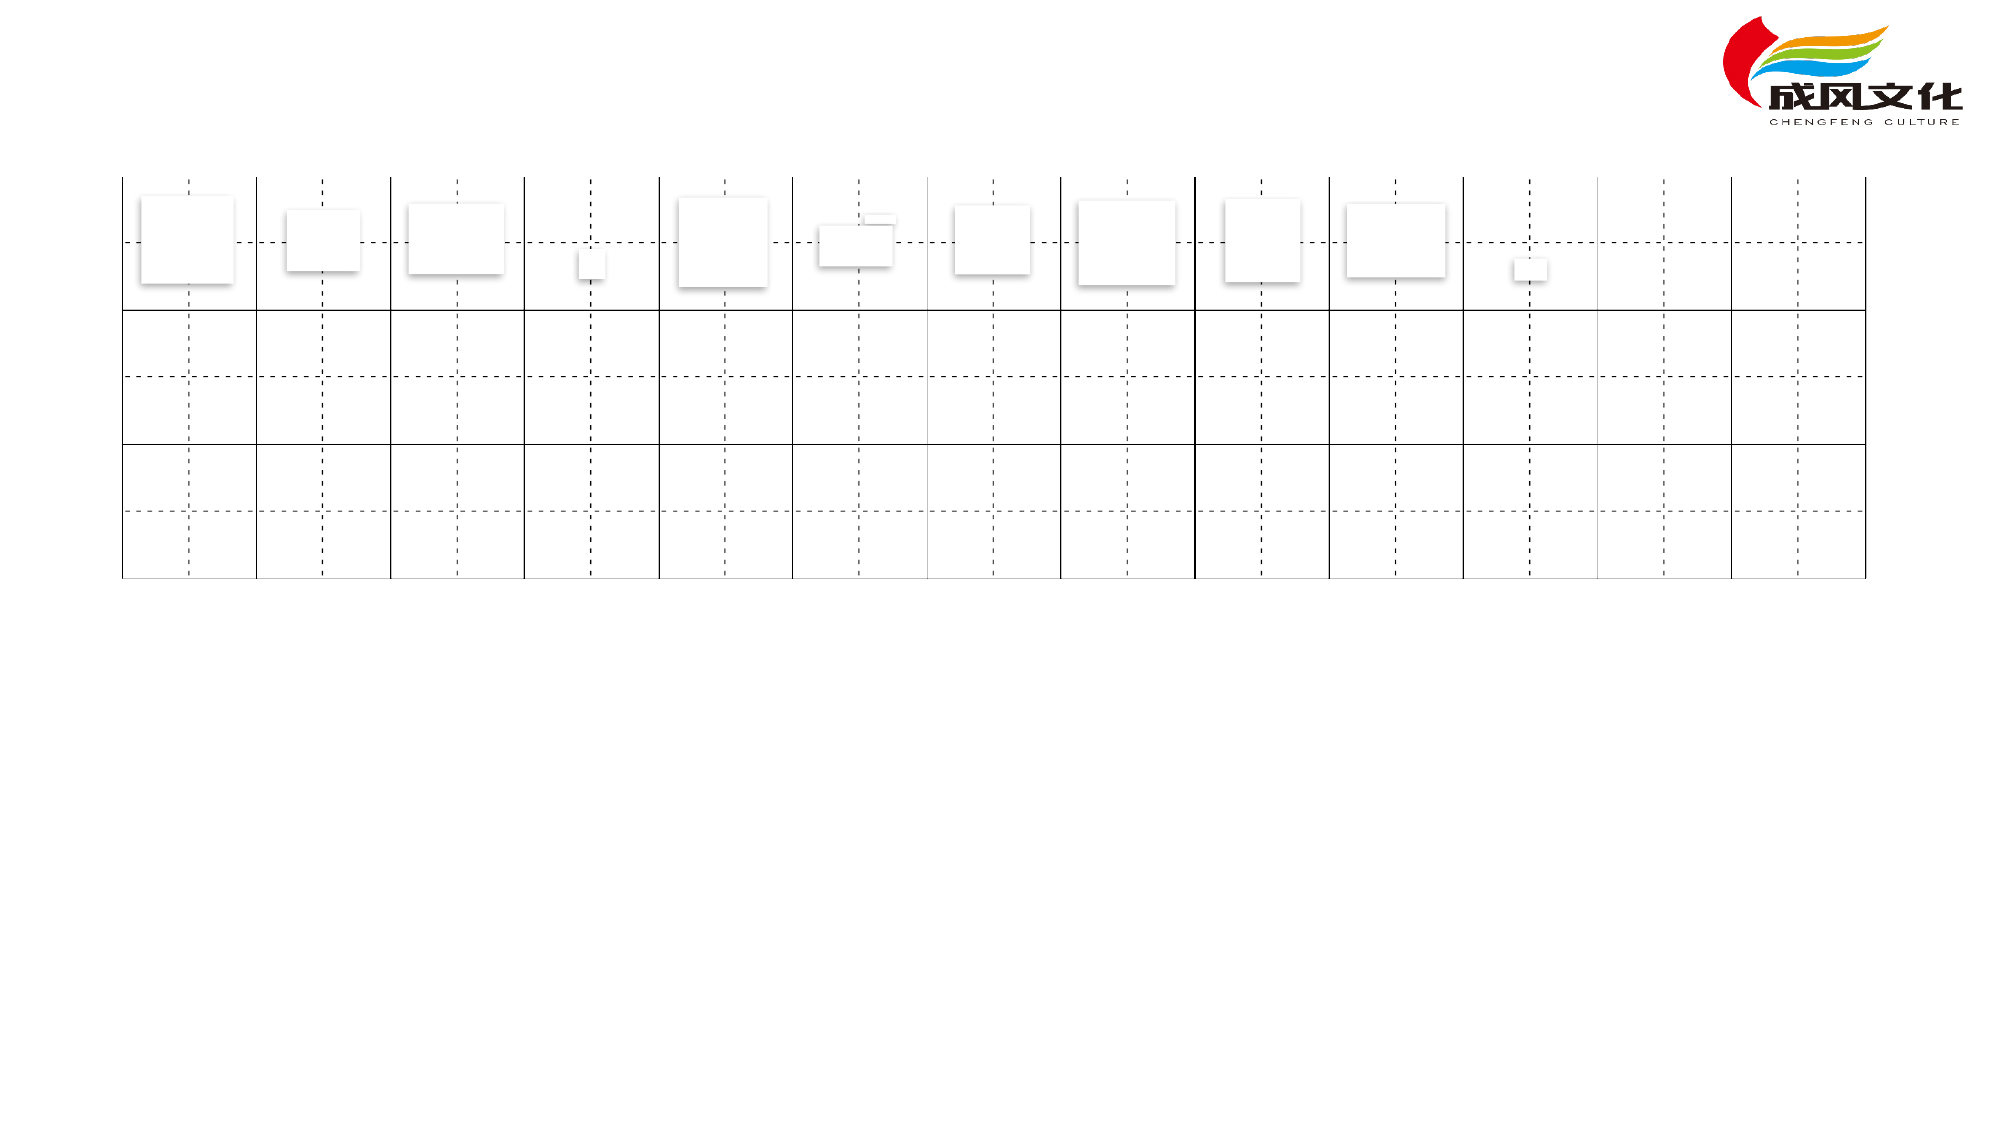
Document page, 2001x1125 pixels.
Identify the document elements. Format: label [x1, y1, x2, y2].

picture [117, 176, 2000, 592]
picture [1708, 0, 1986, 136]
